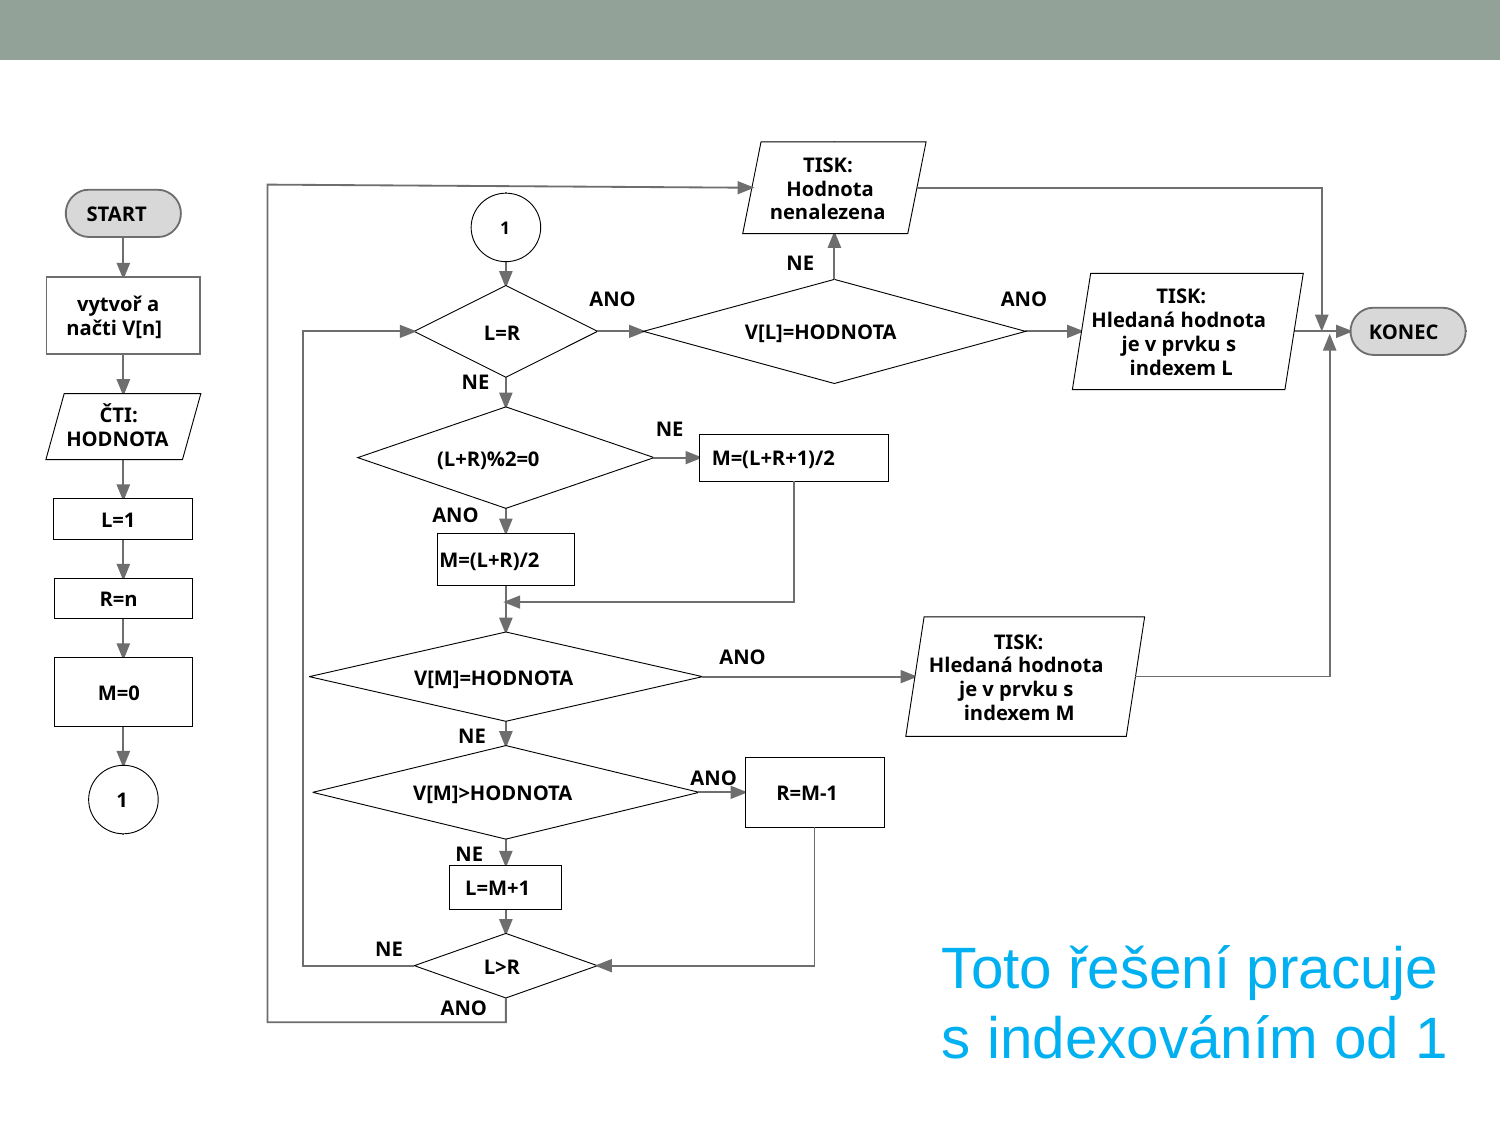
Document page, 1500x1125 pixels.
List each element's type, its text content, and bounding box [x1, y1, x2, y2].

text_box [40, 136, 1472, 1036]
text_box Toto řešení pracuje s indexováním od 1 [927, 1042, 1471, 1078]
